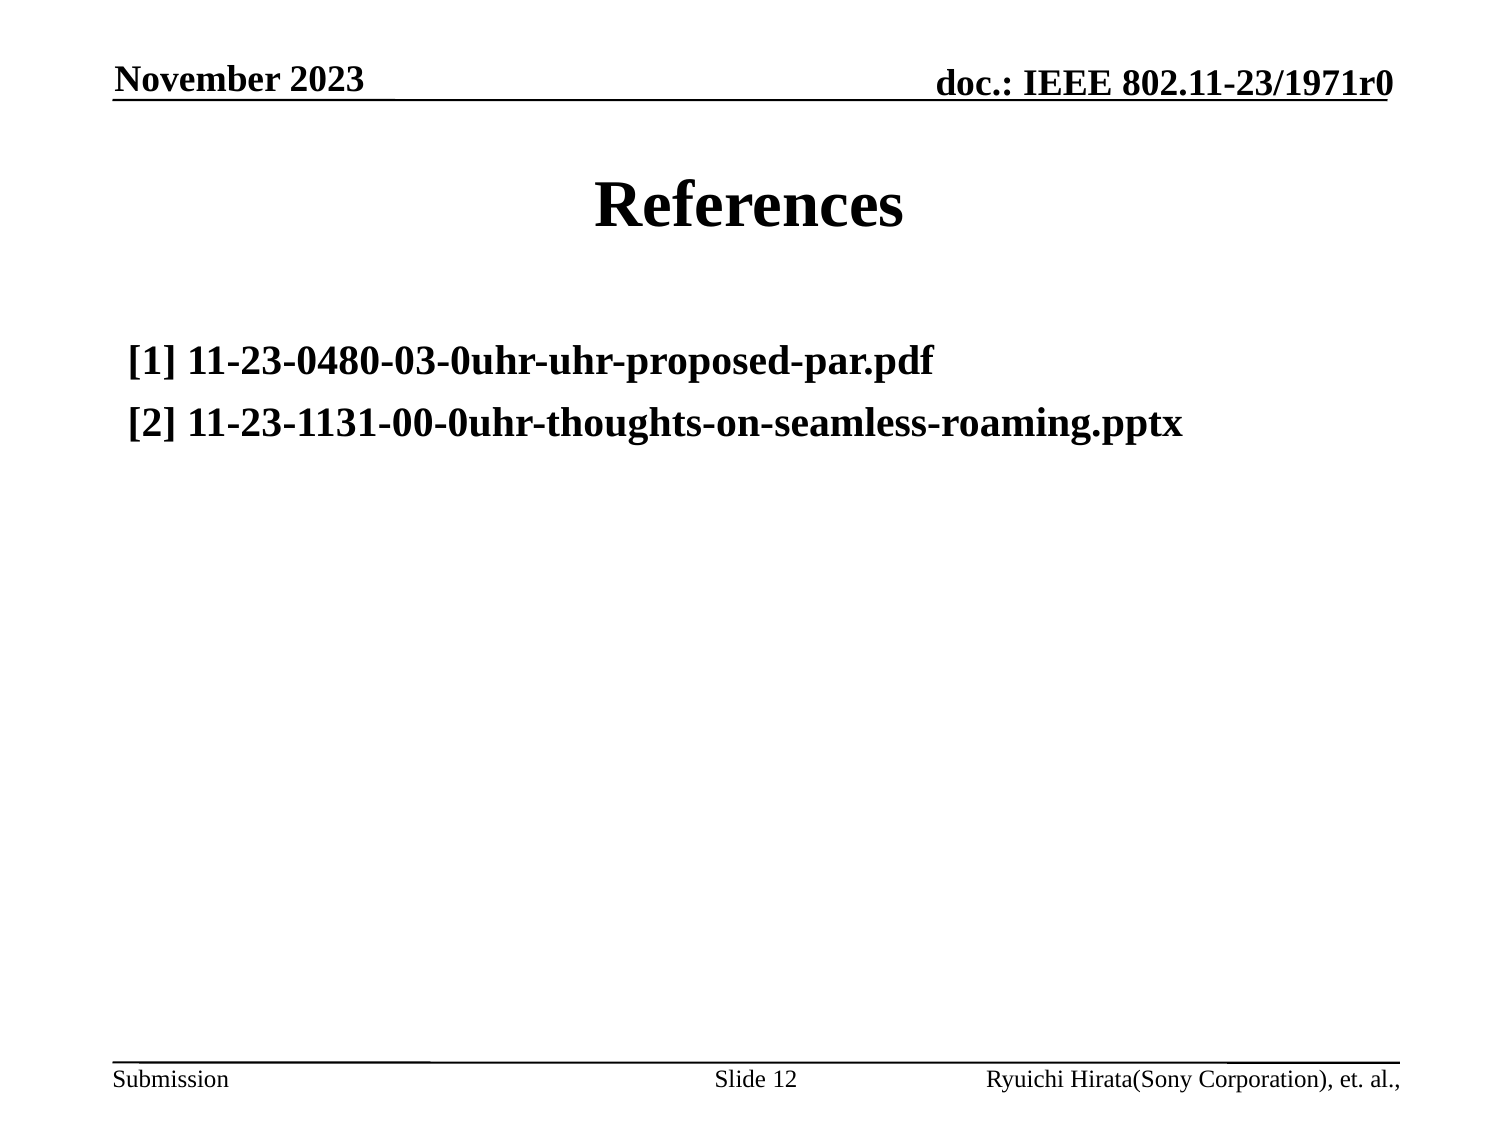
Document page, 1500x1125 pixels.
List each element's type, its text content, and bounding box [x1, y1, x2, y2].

footer Ryuichi Hirata(Sony Corporation), et. al., [878, 1061, 1402, 1093]
slide_number Slide 12 [712, 1061, 800, 1123]
list [1] 11-23-0480-03-0uhr-uhr-proposed-par.pdf [2] 11-23-1131-00-0uhr-thoughts-on-seamless-roaming.pptx [112, 324, 1388, 1000]
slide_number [114, 54, 423, 100]
title References [112, 112, 1388, 288]
